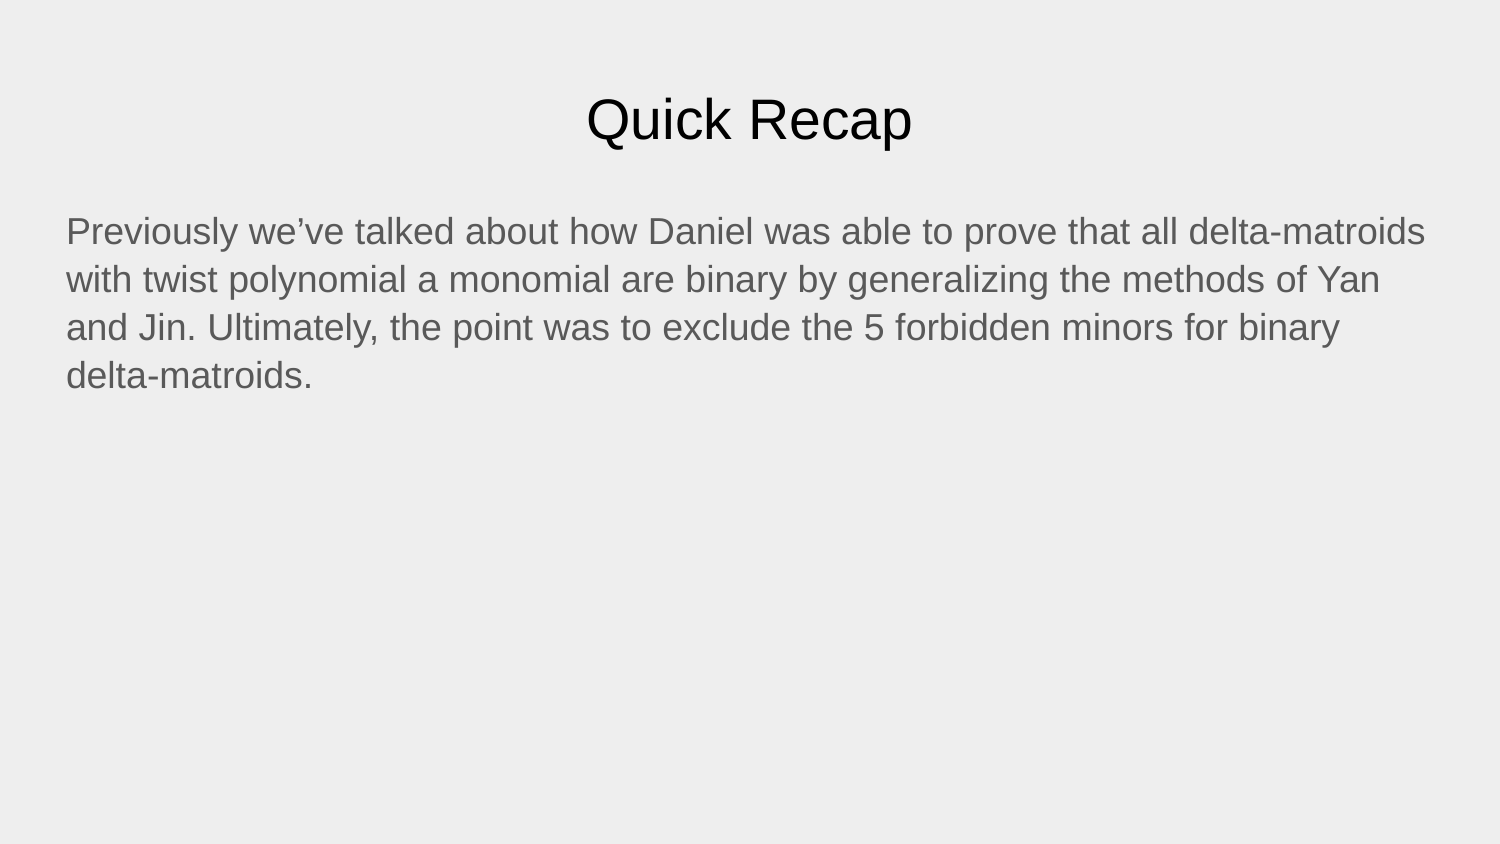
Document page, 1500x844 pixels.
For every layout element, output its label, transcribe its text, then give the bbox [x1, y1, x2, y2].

list Previously we’ve talked about how Daniel was able to prove that all delta-matroids with twist polynomial a monomial are binary by generalizing the methods of Yan and Jin. Ultimately, the point was to exclude the 5 forbidden minors for binary delta-matroids. [51, 189, 1449, 750]
title Quick Recap [51, 72, 1449, 167]
